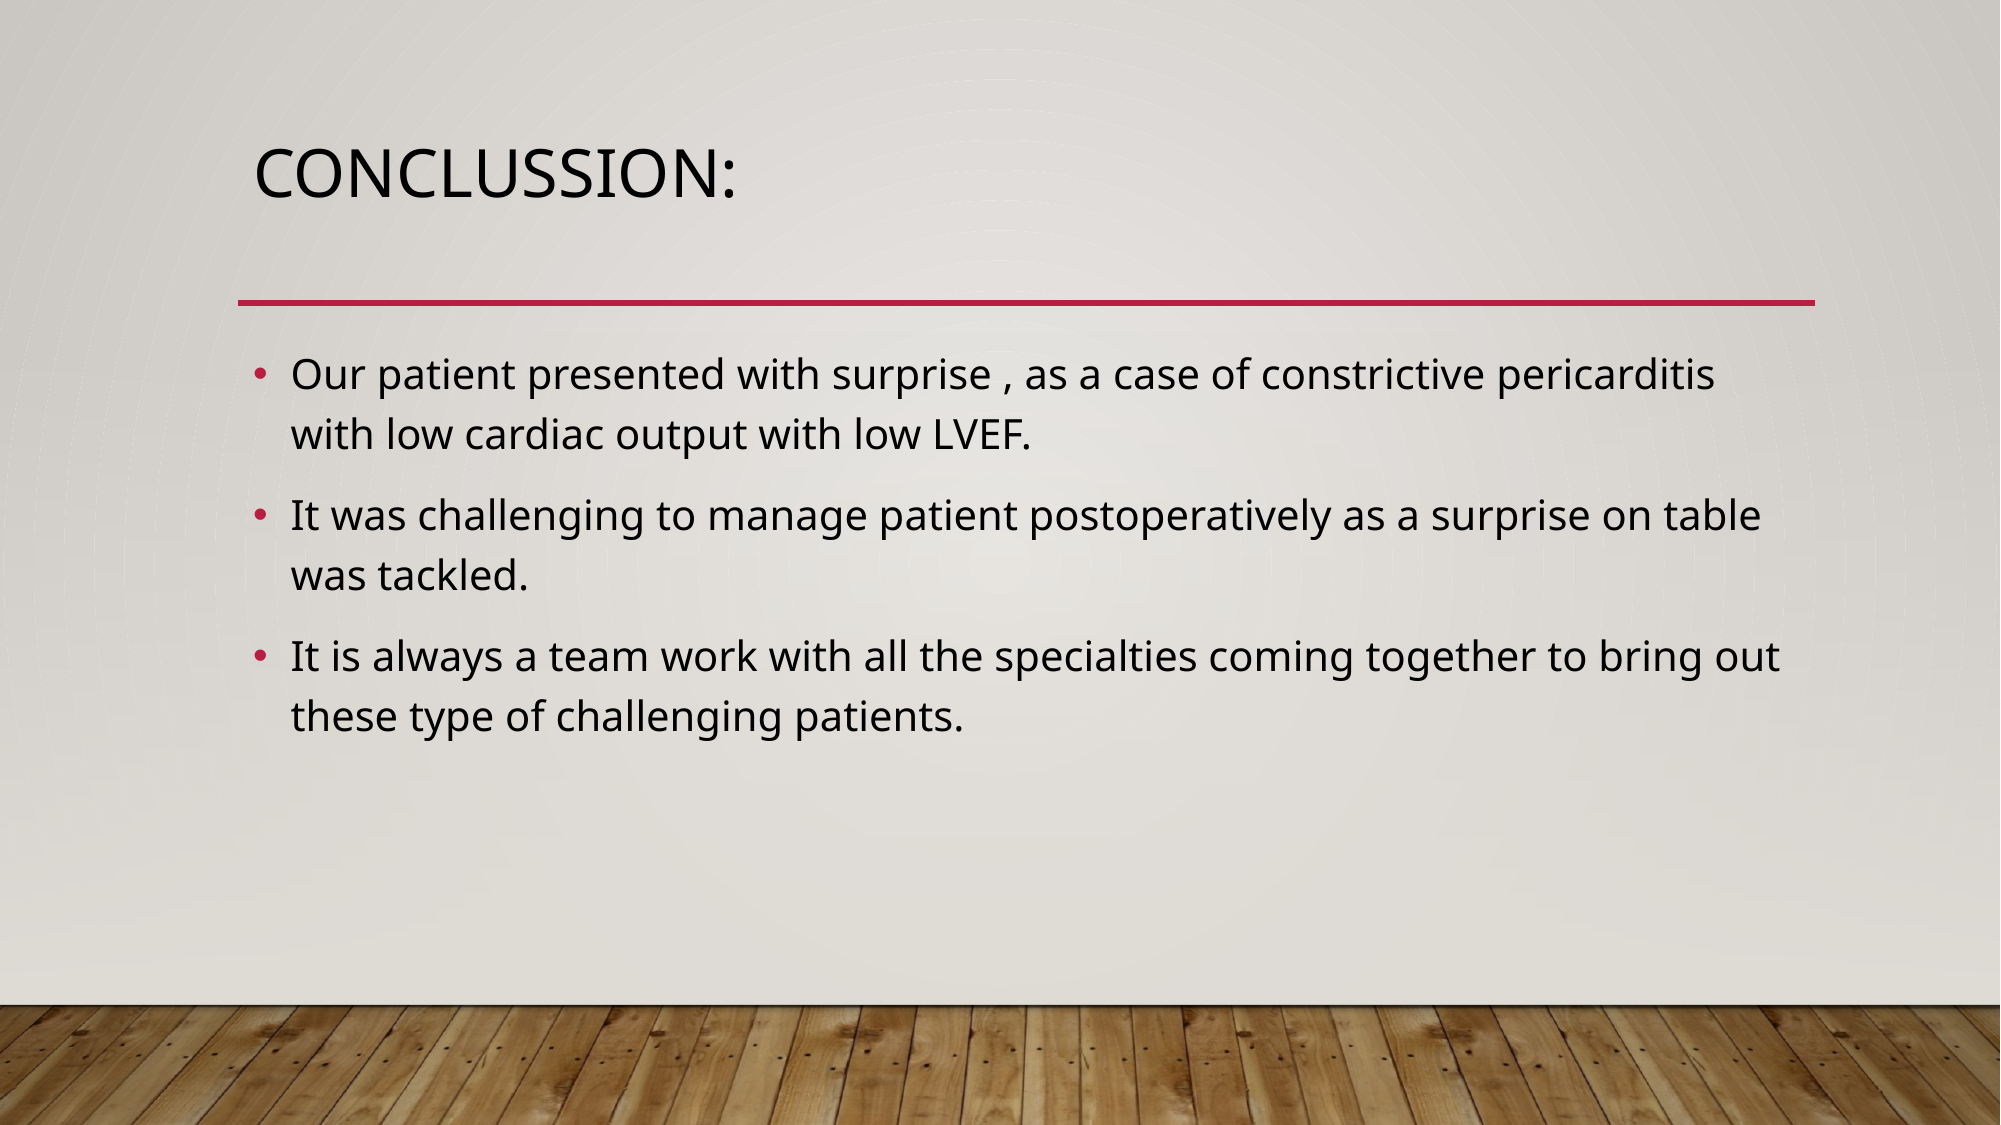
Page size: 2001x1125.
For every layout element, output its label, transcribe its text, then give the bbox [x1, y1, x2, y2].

picture [0, 1005, 2000, 1125]
title Conclussion: [238, 131, 1814, 305]
list Our patient presented with surprise , as a case of constrictive pericarditis with low cardiac output with low LVEF. It was challenging to manage patient postoperatively as a surprise on table was tackled. It is always a team work with all the specialties coming together to bring out these type of challenging patients. [238, 330, 1814, 897]
